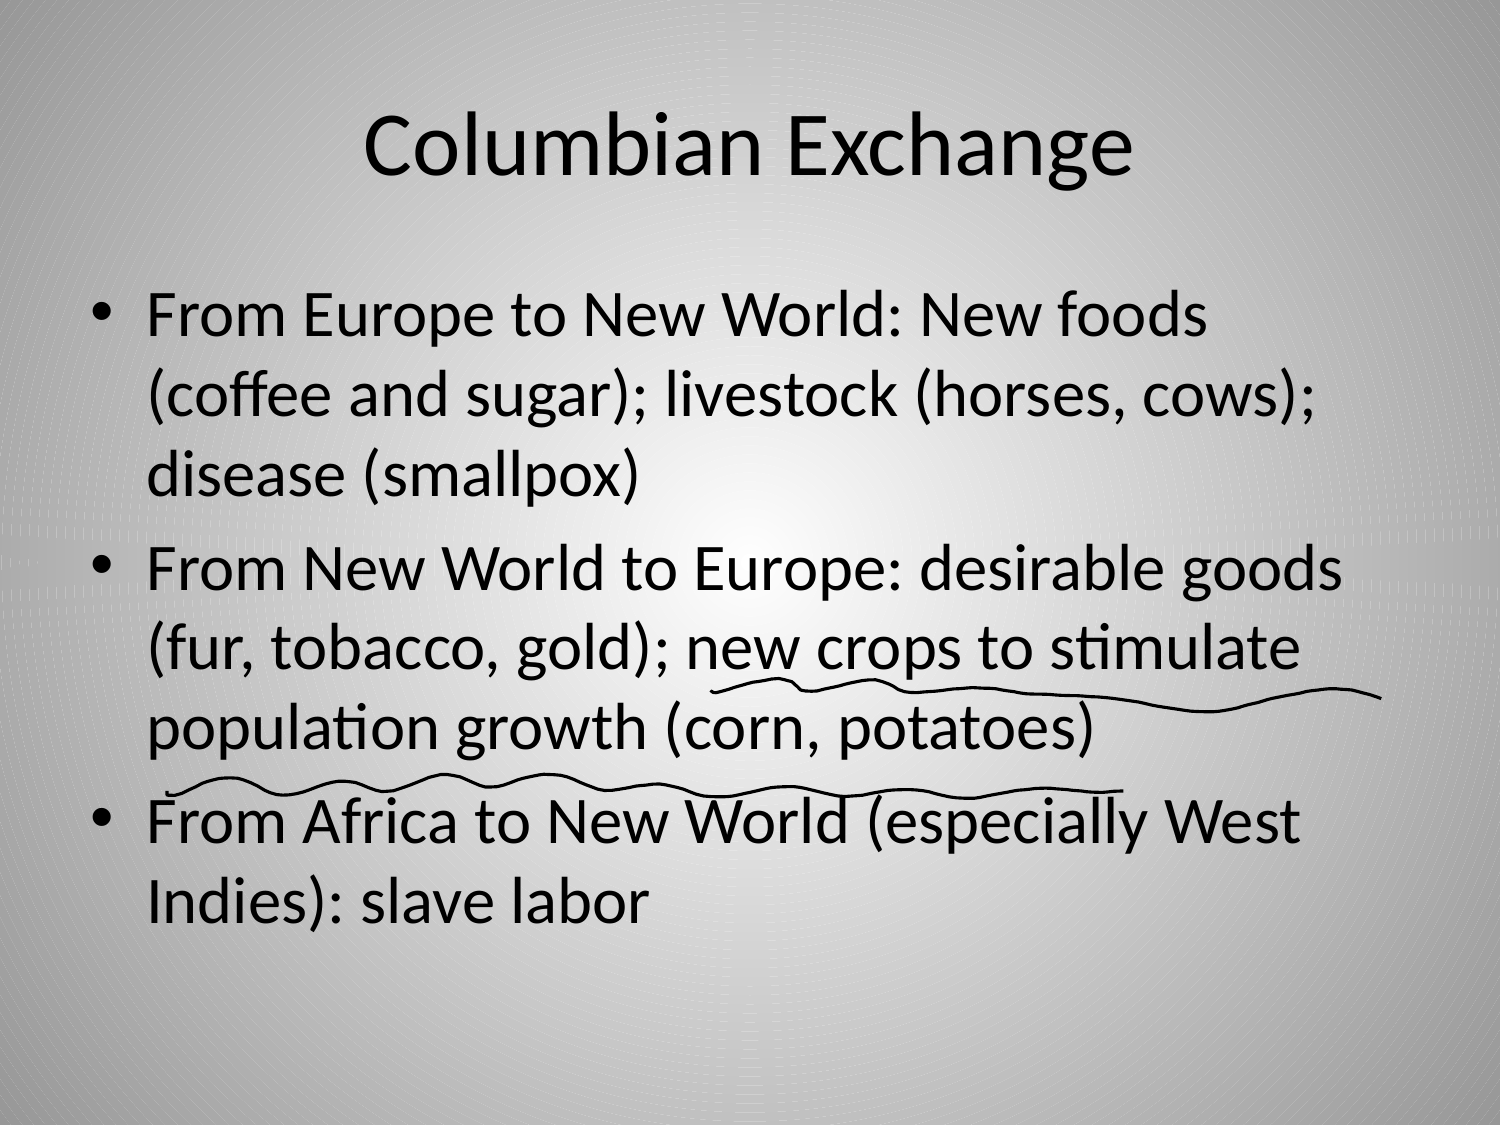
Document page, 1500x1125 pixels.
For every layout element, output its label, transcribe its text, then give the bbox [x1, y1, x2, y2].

text_box [166, 773, 1124, 800]
title Columbian Exchange [75, 45, 1425, 233]
list From Europe to New World: New foods (coffee and sugar); livestock (horses, cows); disease (smallpox) From New World to Europe: desirable goods (fur, tobacco, gold); new crops to stimulate population growth (corn, potatoes) From Africa to New World (especially West Indies): slave labor [75, 262, 1425, 1005]
text_box [710, 677, 1382, 713]
